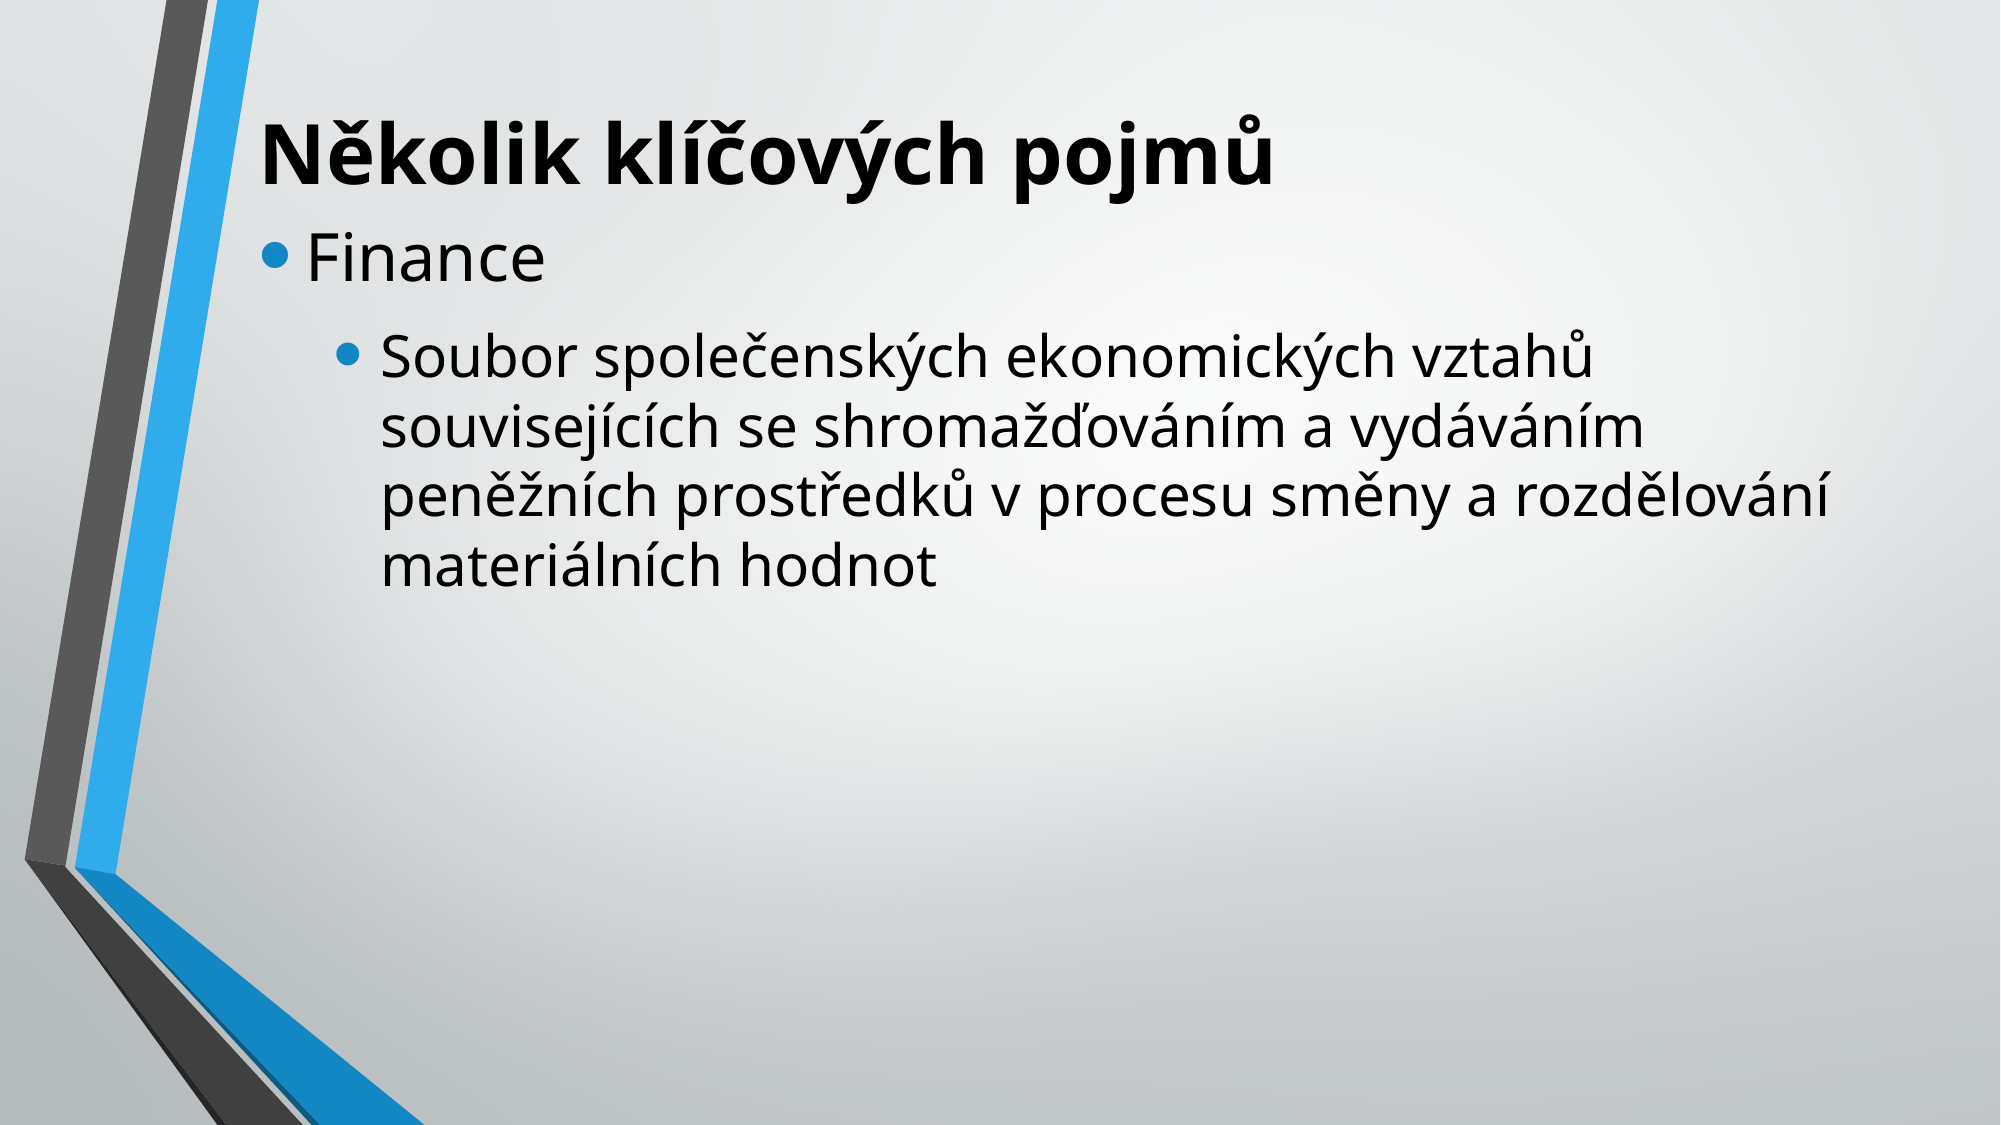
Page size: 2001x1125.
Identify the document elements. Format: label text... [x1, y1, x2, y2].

list Finance Soubor společenských ekonomických vztahů souvisejících se shromažďováním a vydáváním peněžních prostředků v procesu směny a rozdělování materiálních hodnot [243, 206, 1887, 974]
title Několik klíčových pojmů [243, 50, 1887, 206]
